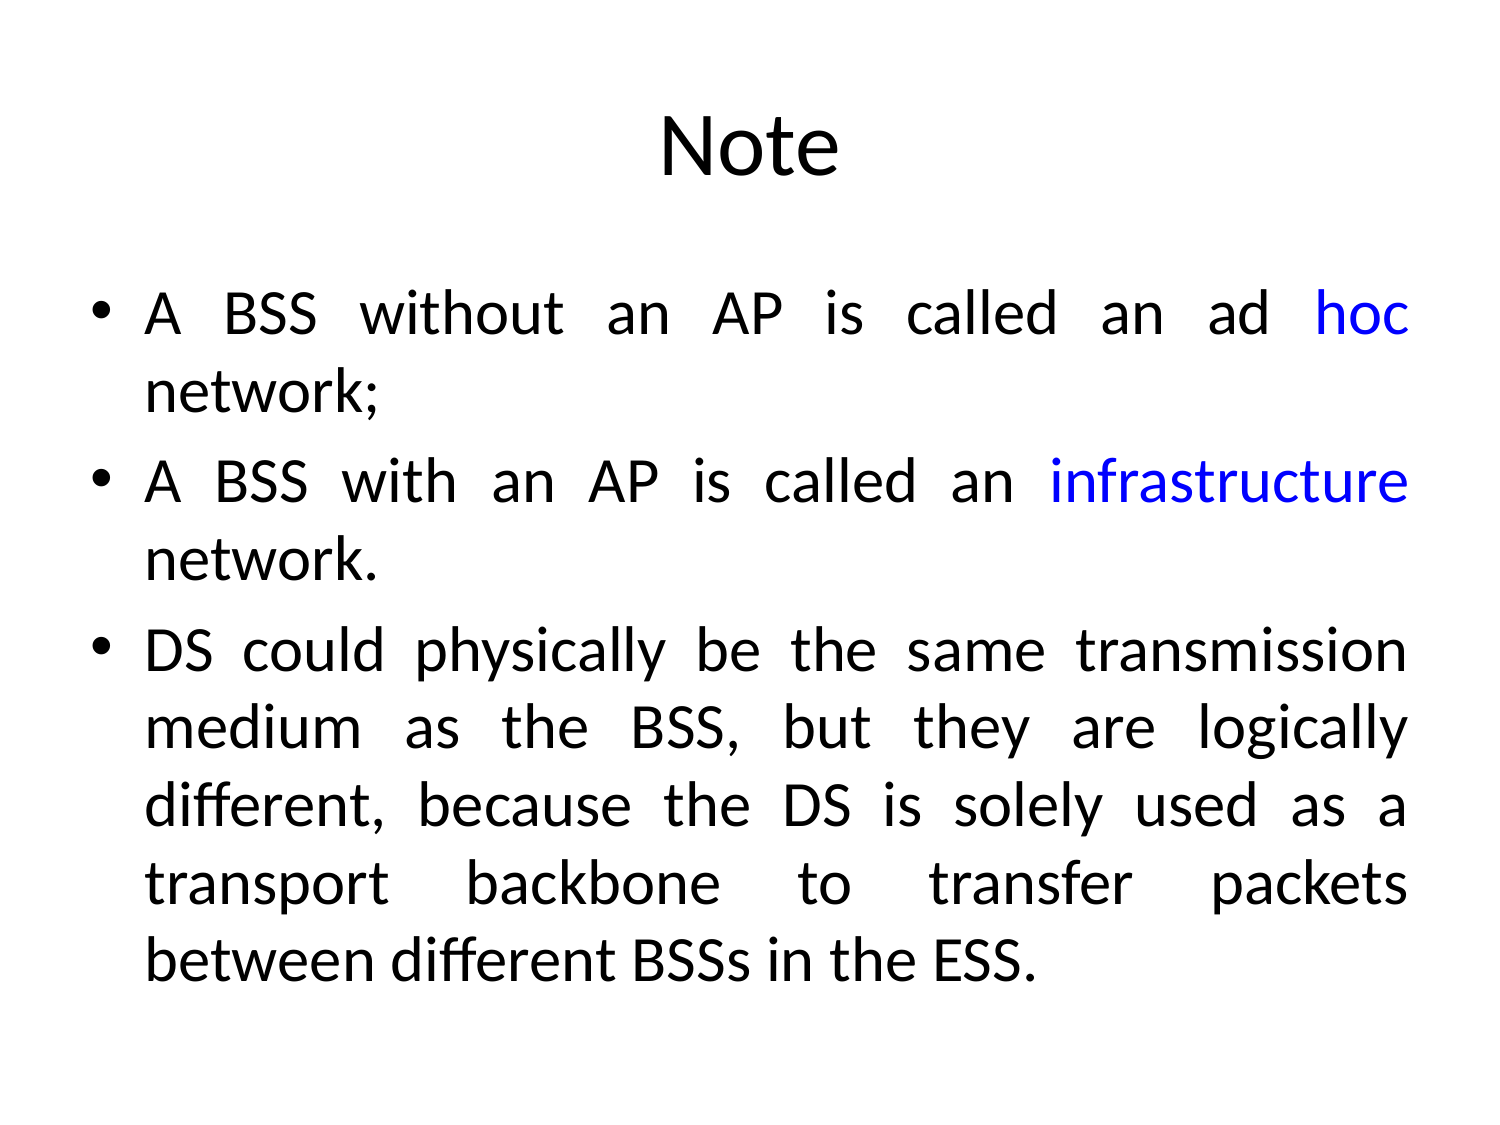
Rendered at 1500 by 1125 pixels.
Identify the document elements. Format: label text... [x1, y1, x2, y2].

list A BSS without an AP is called an ad hoc network; A BSS with an AP is called an infrastructure network. DS could physically be the same transmission medium as the BSS, but they are logically different, because the DS is solely used as a transport backbone to transfer packets between different BSSs in the ESS. [75, 262, 1425, 1005]
title Note [75, 45, 1425, 233]
